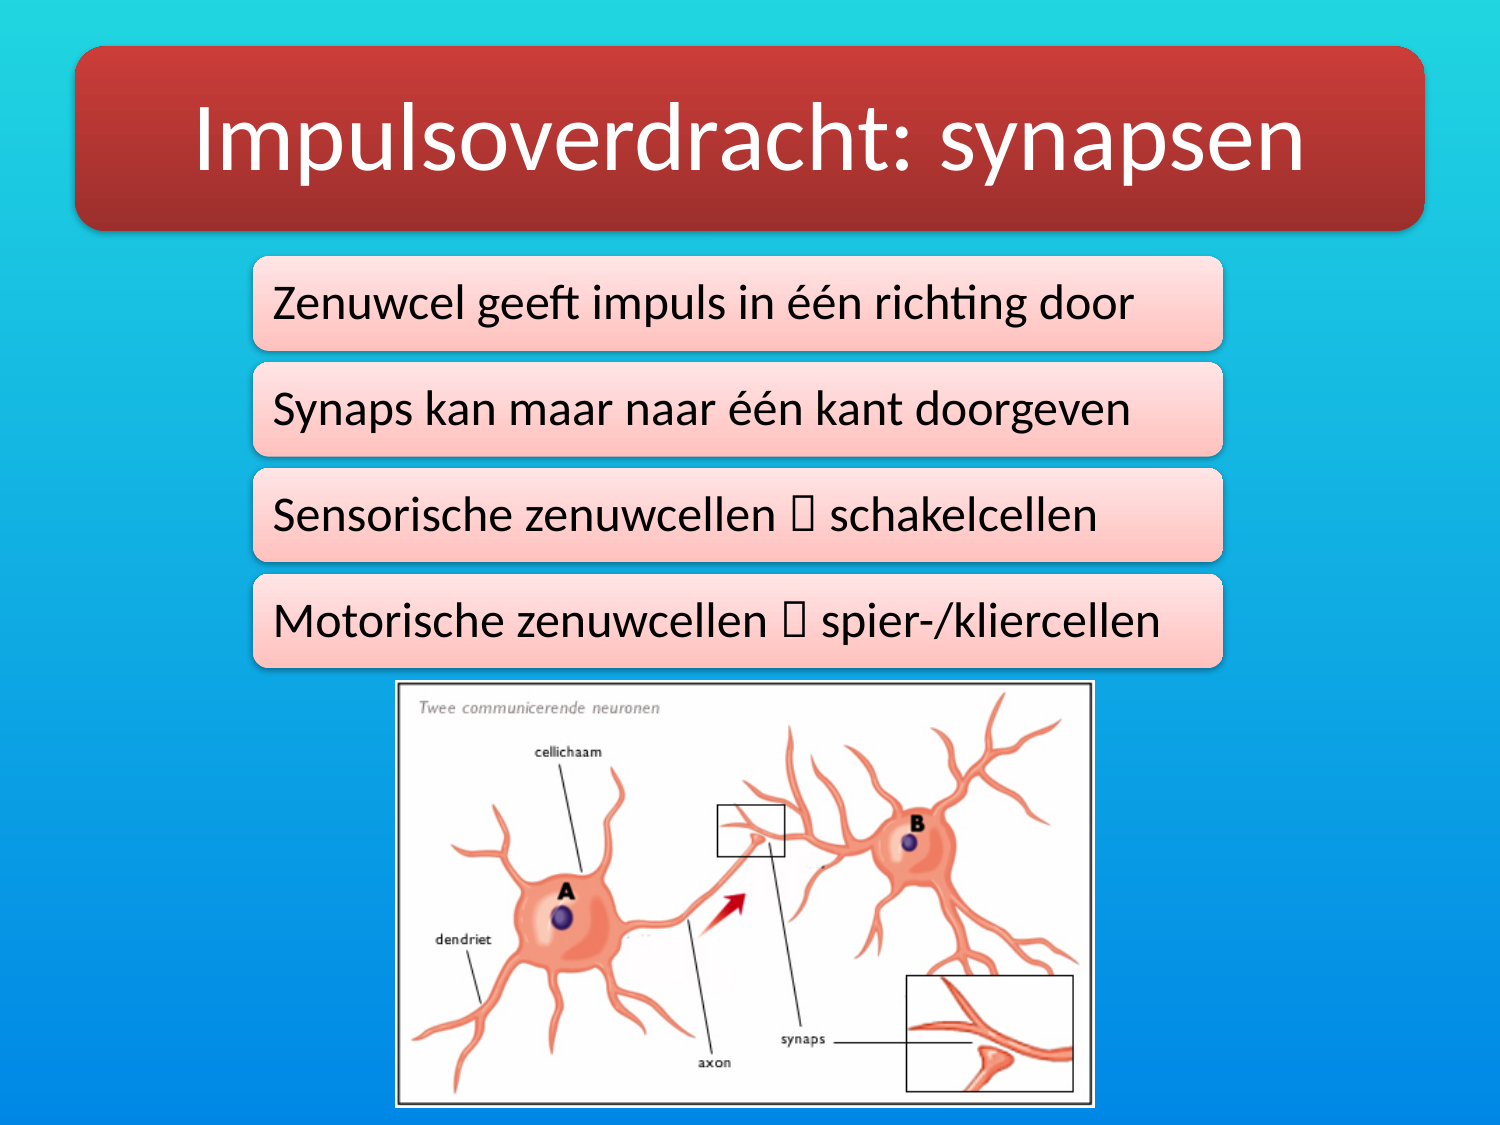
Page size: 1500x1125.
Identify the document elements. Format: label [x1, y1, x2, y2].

picture [395, 681, 1096, 1109]
picture [390, 891, 394, 902]
text_box [74, 44, 1426, 233]
list [252, 252, 1224, 672]
